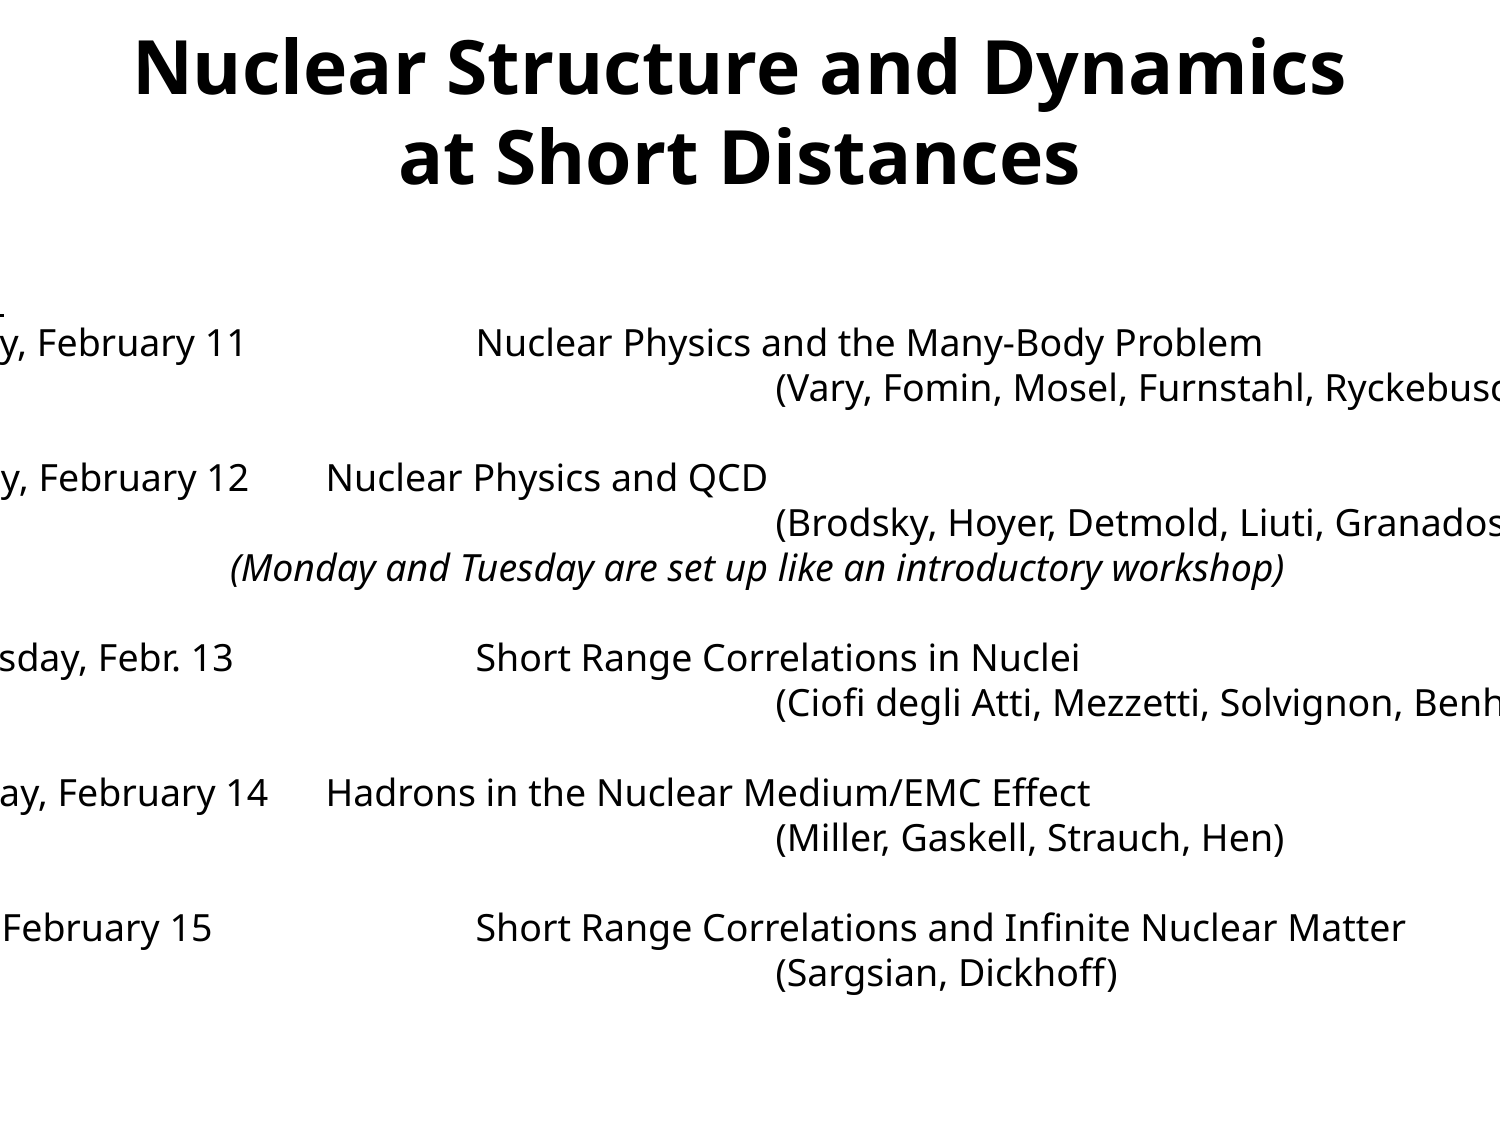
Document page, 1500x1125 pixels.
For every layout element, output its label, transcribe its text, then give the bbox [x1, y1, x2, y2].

text_box Nuclear Structure and Dynamics at Short Distances [87, 12, 1392, 208]
text_box Week 1 Monday, February 11 Nuclear Physics and the Many-Body Problem (Vary, Fomin, Mosel, Furnstahl, Ryckebusch, Neff) Tuesday, February 12 Nuclear Physics and QCD (Brodsky, Hoyer, Detmold, Liuti, Granados, Zhao) (Monday and Tuesday are set up like an introductory workshop) Wednesday, Febr. 13 Short Range Correlations in Nuclei (Ciofi degli Atti, Mezzetti, Solvignon, Benhar) Thursday, February 14 Hadrons in the Nuclear Medium/EMC Effect (Miller, Gaskell, Strauch, Hen) Friday, February 15 Short Range Correlations and Infinite Nuclear Matter (Sargsian, Dickhoff) [0, 266, 1500, 1002]
